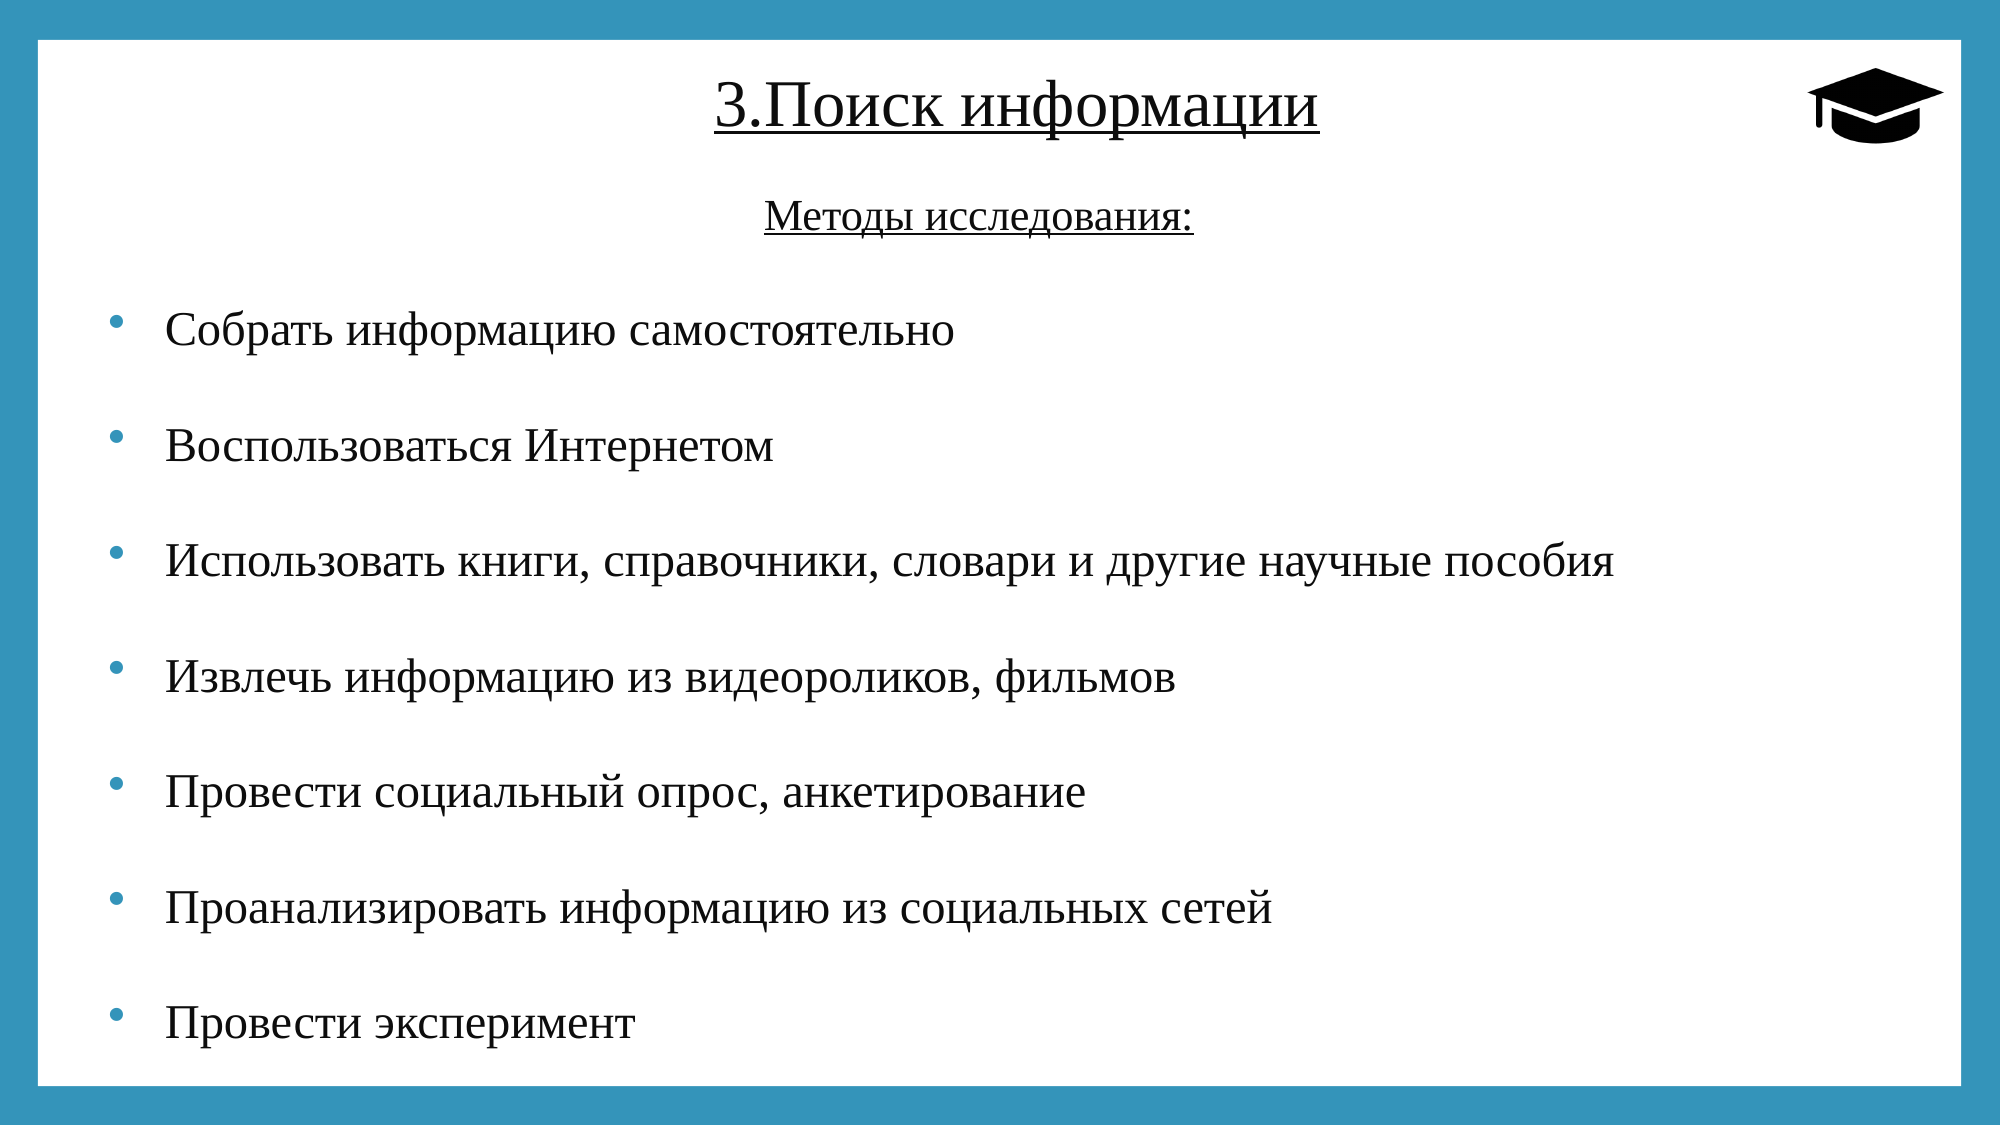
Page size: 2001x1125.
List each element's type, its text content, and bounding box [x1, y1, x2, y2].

title 3.Поиск информации [171, 26, 1863, 184]
list Методы исследования: Собрать информацию самостоятельно Воспользоваться Интернетом Использовать книги, справочники, словари и другие научные пособия Извлечь информацию из видеороликов, фильмов Провести социальный опрос, анкетирование Проанализировать информацию из социальных сетей Провести эксперимент [95, 184, 1863, 1062]
picture [1800, 29, 1952, 181]
